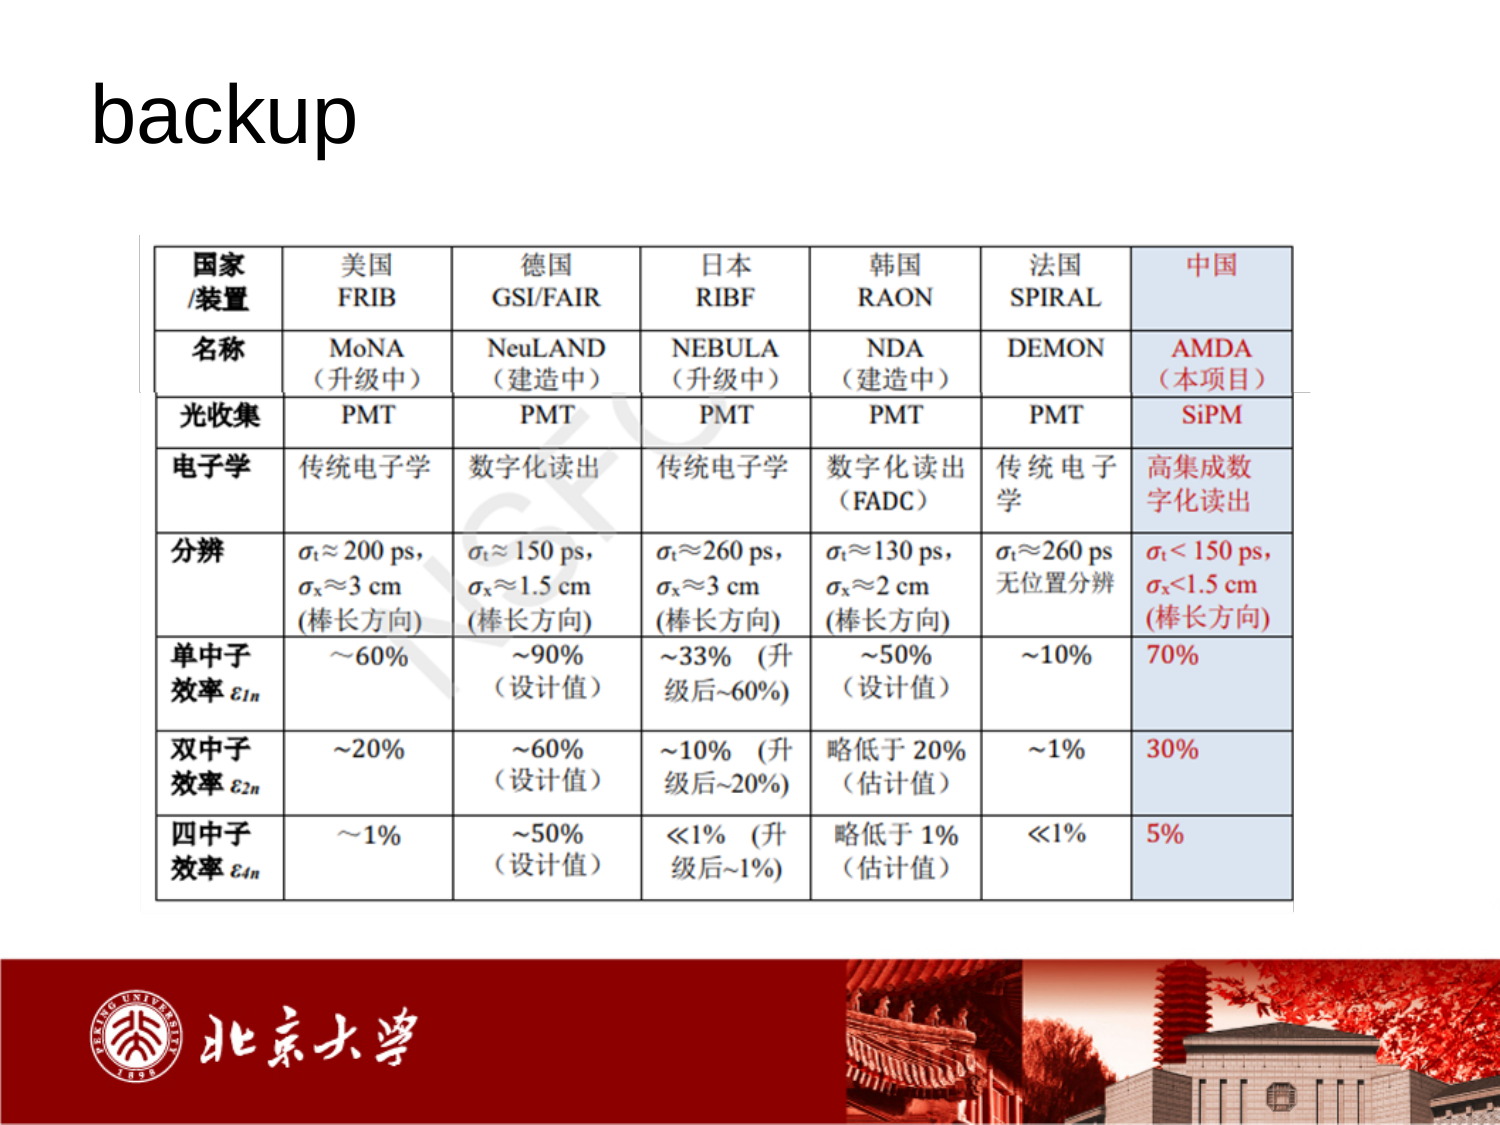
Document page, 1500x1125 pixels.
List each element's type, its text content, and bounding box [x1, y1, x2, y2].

picture [0, 0, 1500, 1125]
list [124, 235, 1311, 939]
title backup [75, 45, 1425, 175]
